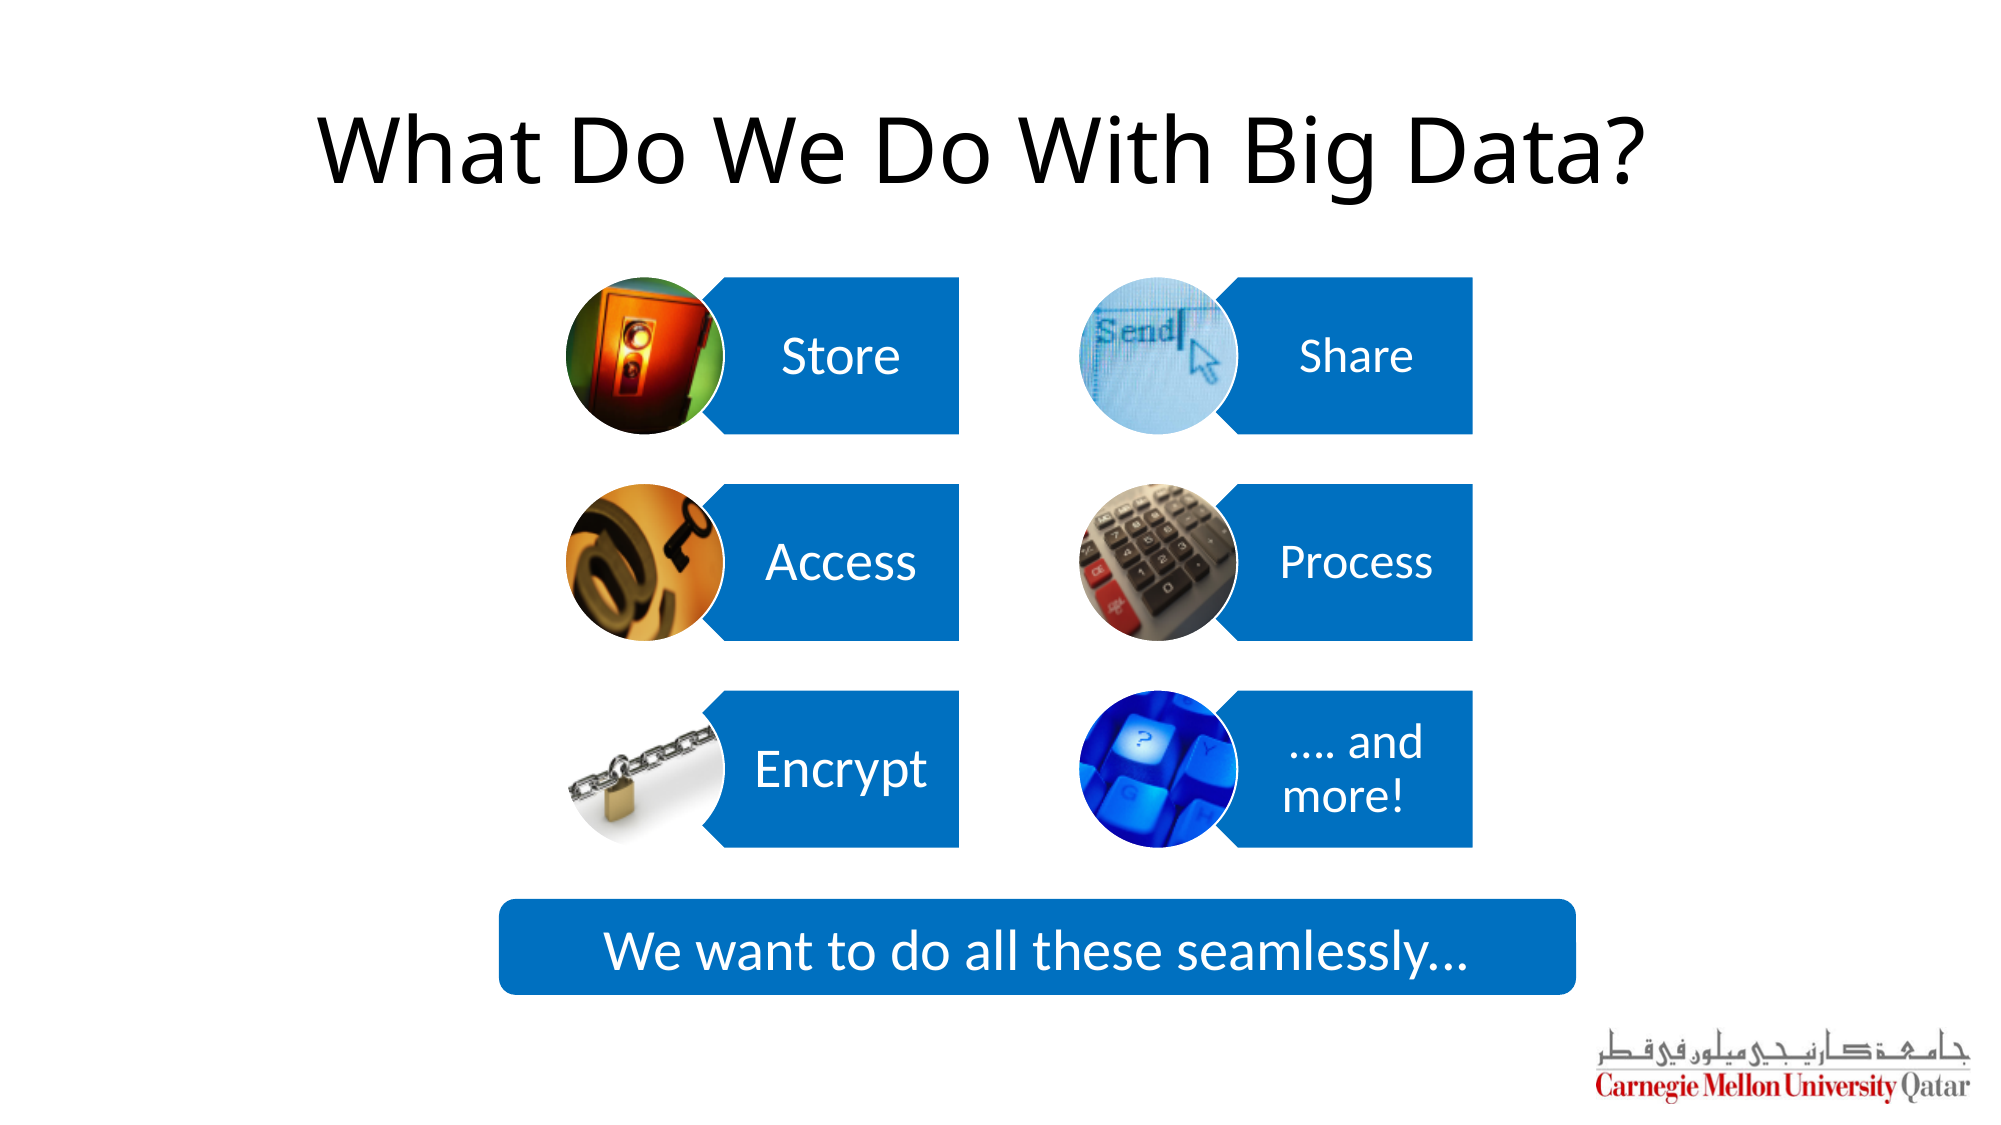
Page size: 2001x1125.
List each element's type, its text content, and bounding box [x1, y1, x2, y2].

text_box Encrypt [701, 688, 962, 850]
text_box [1077, 688, 1239, 850]
text_box Process [1214, 481, 1475, 644]
text_box Access [701, 481, 962, 644]
text_box [563, 688, 725, 850]
text_box [1077, 481, 1239, 644]
text_box Share [1214, 275, 1475, 437]
text_box …. and more! [1214, 688, 1475, 850]
text_box We want to do all these seamlessly... [498, 898, 1577, 995]
text_box [1077, 275, 1239, 437]
title What Do We Do With Big Data? [288, 45, 1676, 263]
picture [1596, 1027, 1971, 1104]
text_box Store [701, 275, 962, 437]
text_box [563, 275, 725, 437]
text_box [563, 481, 725, 644]
